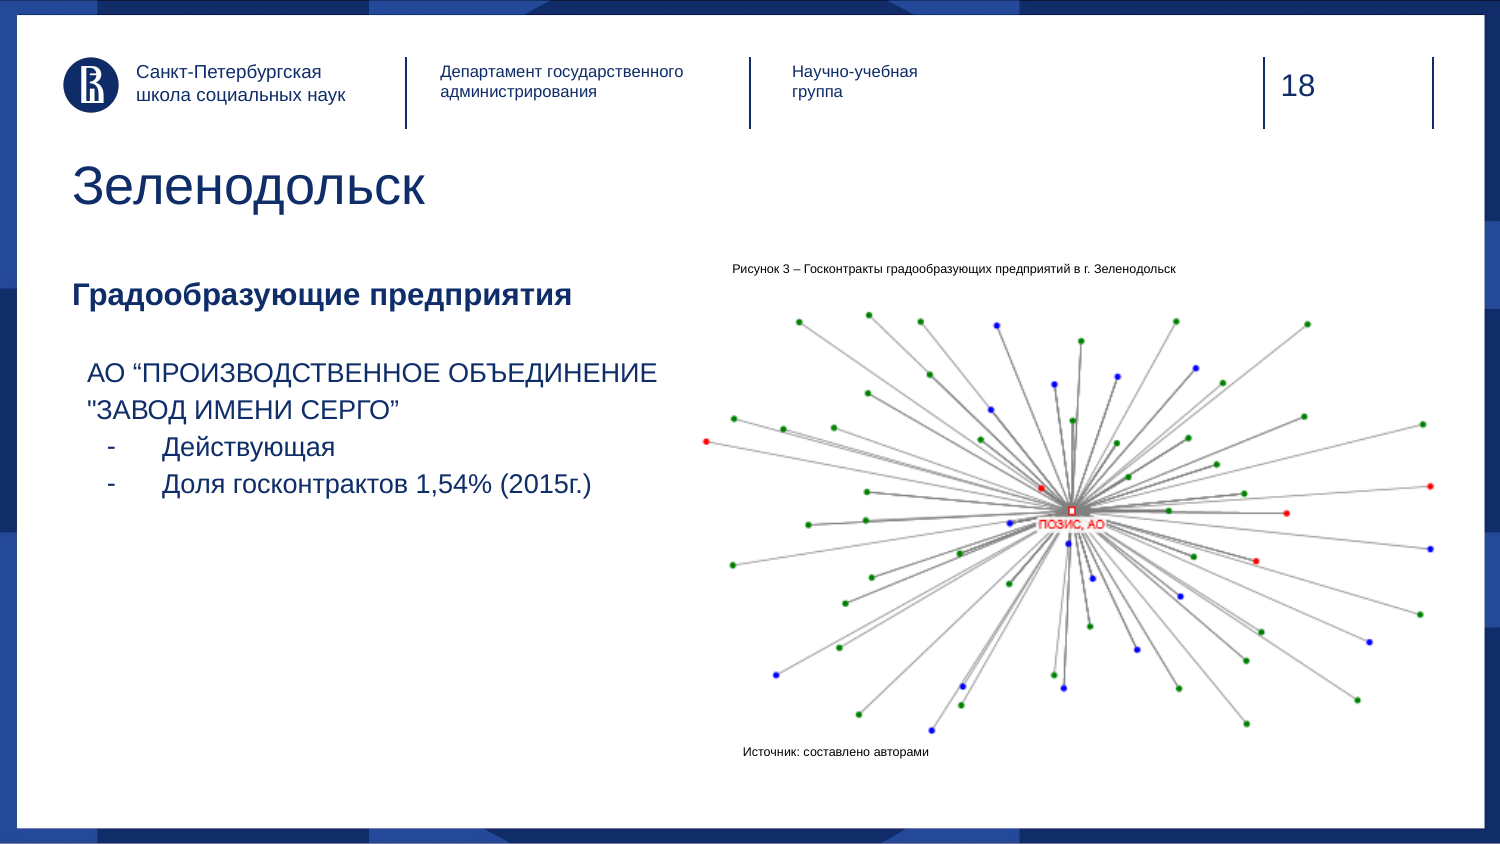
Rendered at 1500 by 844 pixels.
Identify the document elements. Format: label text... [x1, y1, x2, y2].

text_box Источник: составлено авторами [727, 752, 1331, 756]
list Департамент государственного администрирования [440, 60, 716, 99]
text_box АО “ПРОИЗВОДСТВЕННОЕ ОБЪЕДИНЕНИЕ "ЗАВОД ИМЕНИ СЕРГО” Действующая Доля госконтрактов 1,54% (2015г.) [72, 335, 689, 515]
list Научно-учебная группа [792, 60, 984, 99]
text_box Рисунок 3 – Госконтракты градообразующих предприятий в г. Зеленодольск [717, 246, 1341, 288]
list Градообразующие предприятия [72, 273, 1058, 335]
list Градообразующие предприятия [72, 515, 1058, 772]
title Зеленодольск [72, 150, 557, 222]
picture [0, 0, 1500, 844]
list Санкт-Петербургская школа социальных наук [136, 60, 364, 99]
